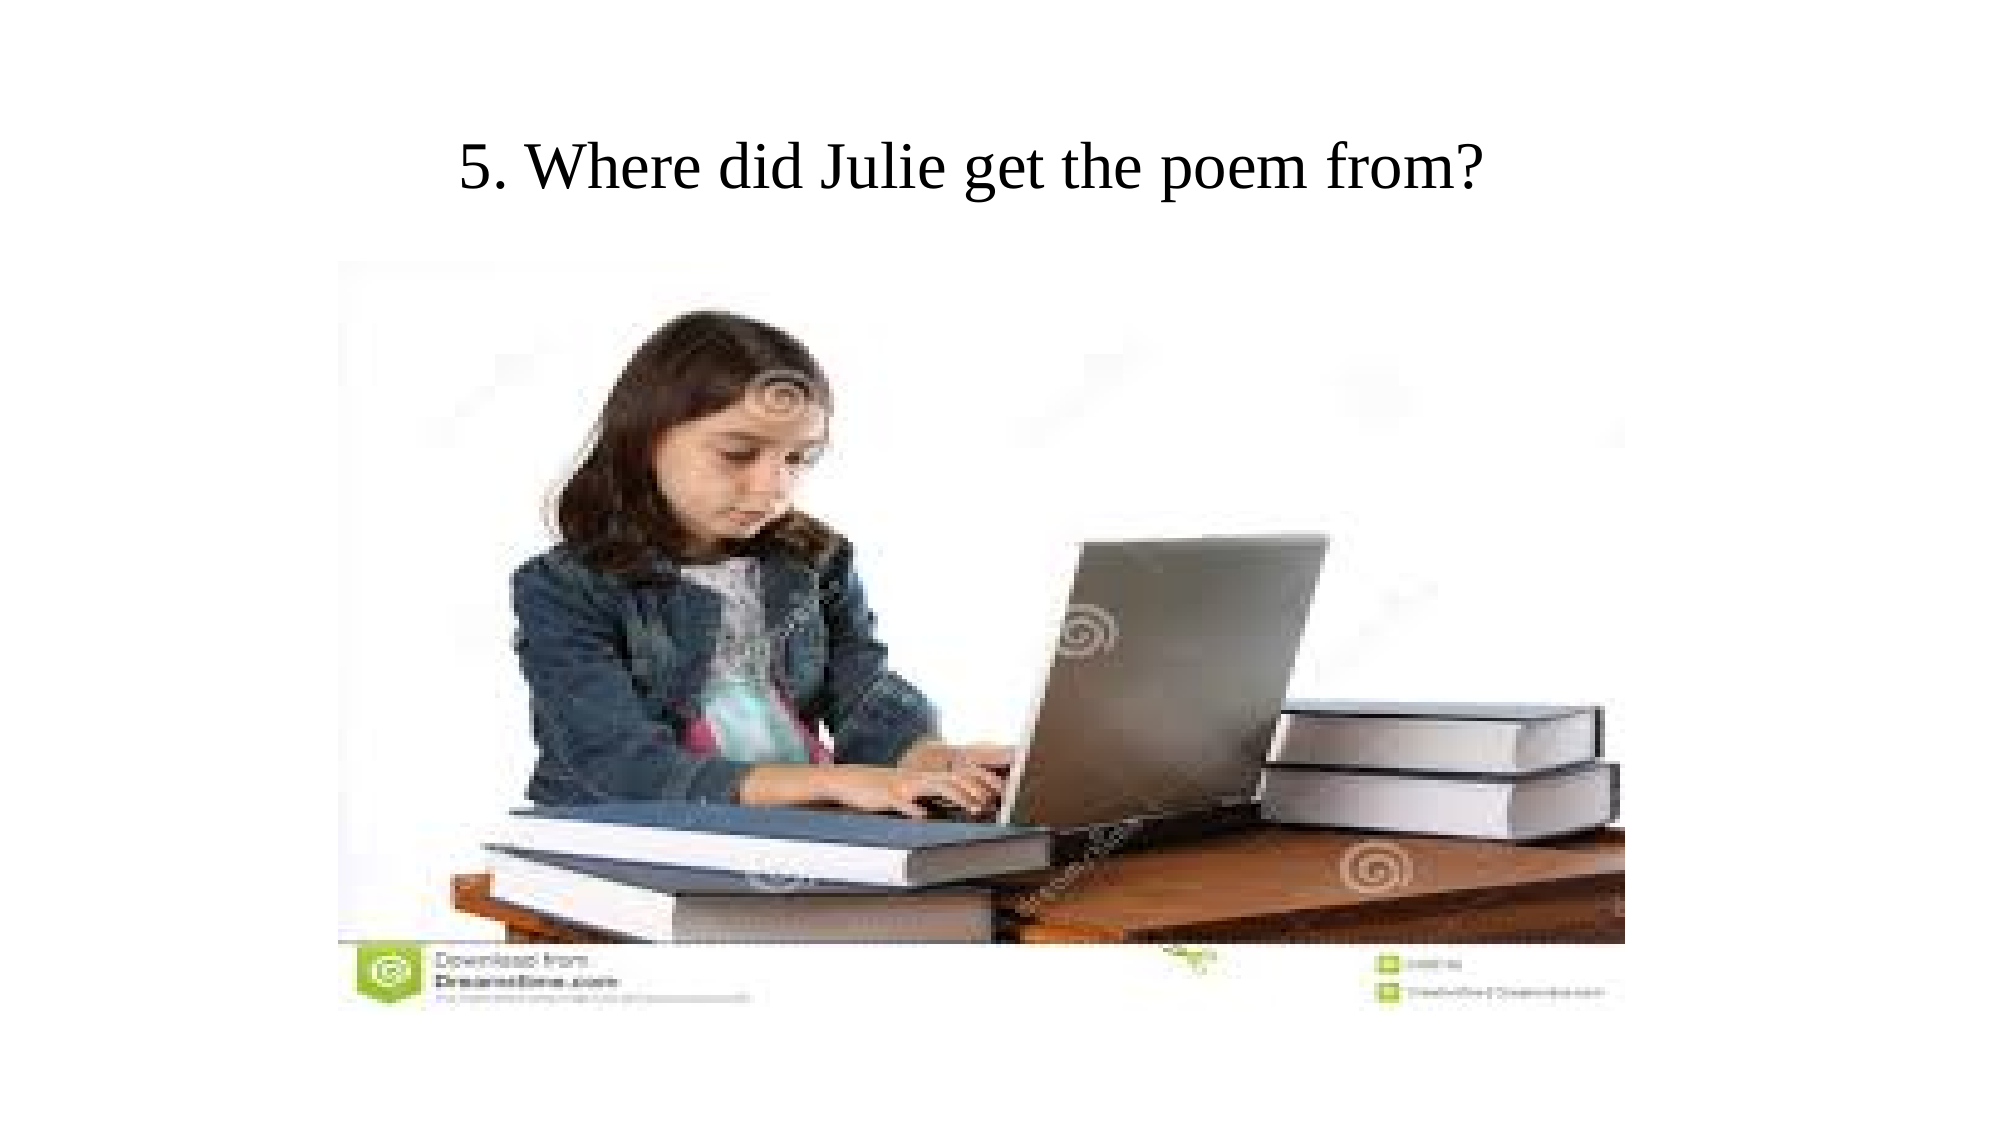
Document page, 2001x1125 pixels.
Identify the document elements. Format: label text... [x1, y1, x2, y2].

picture [337, 261, 1625, 1015]
text_box 5. Where did Julie get the poem from? [443, 114, 1519, 209]
